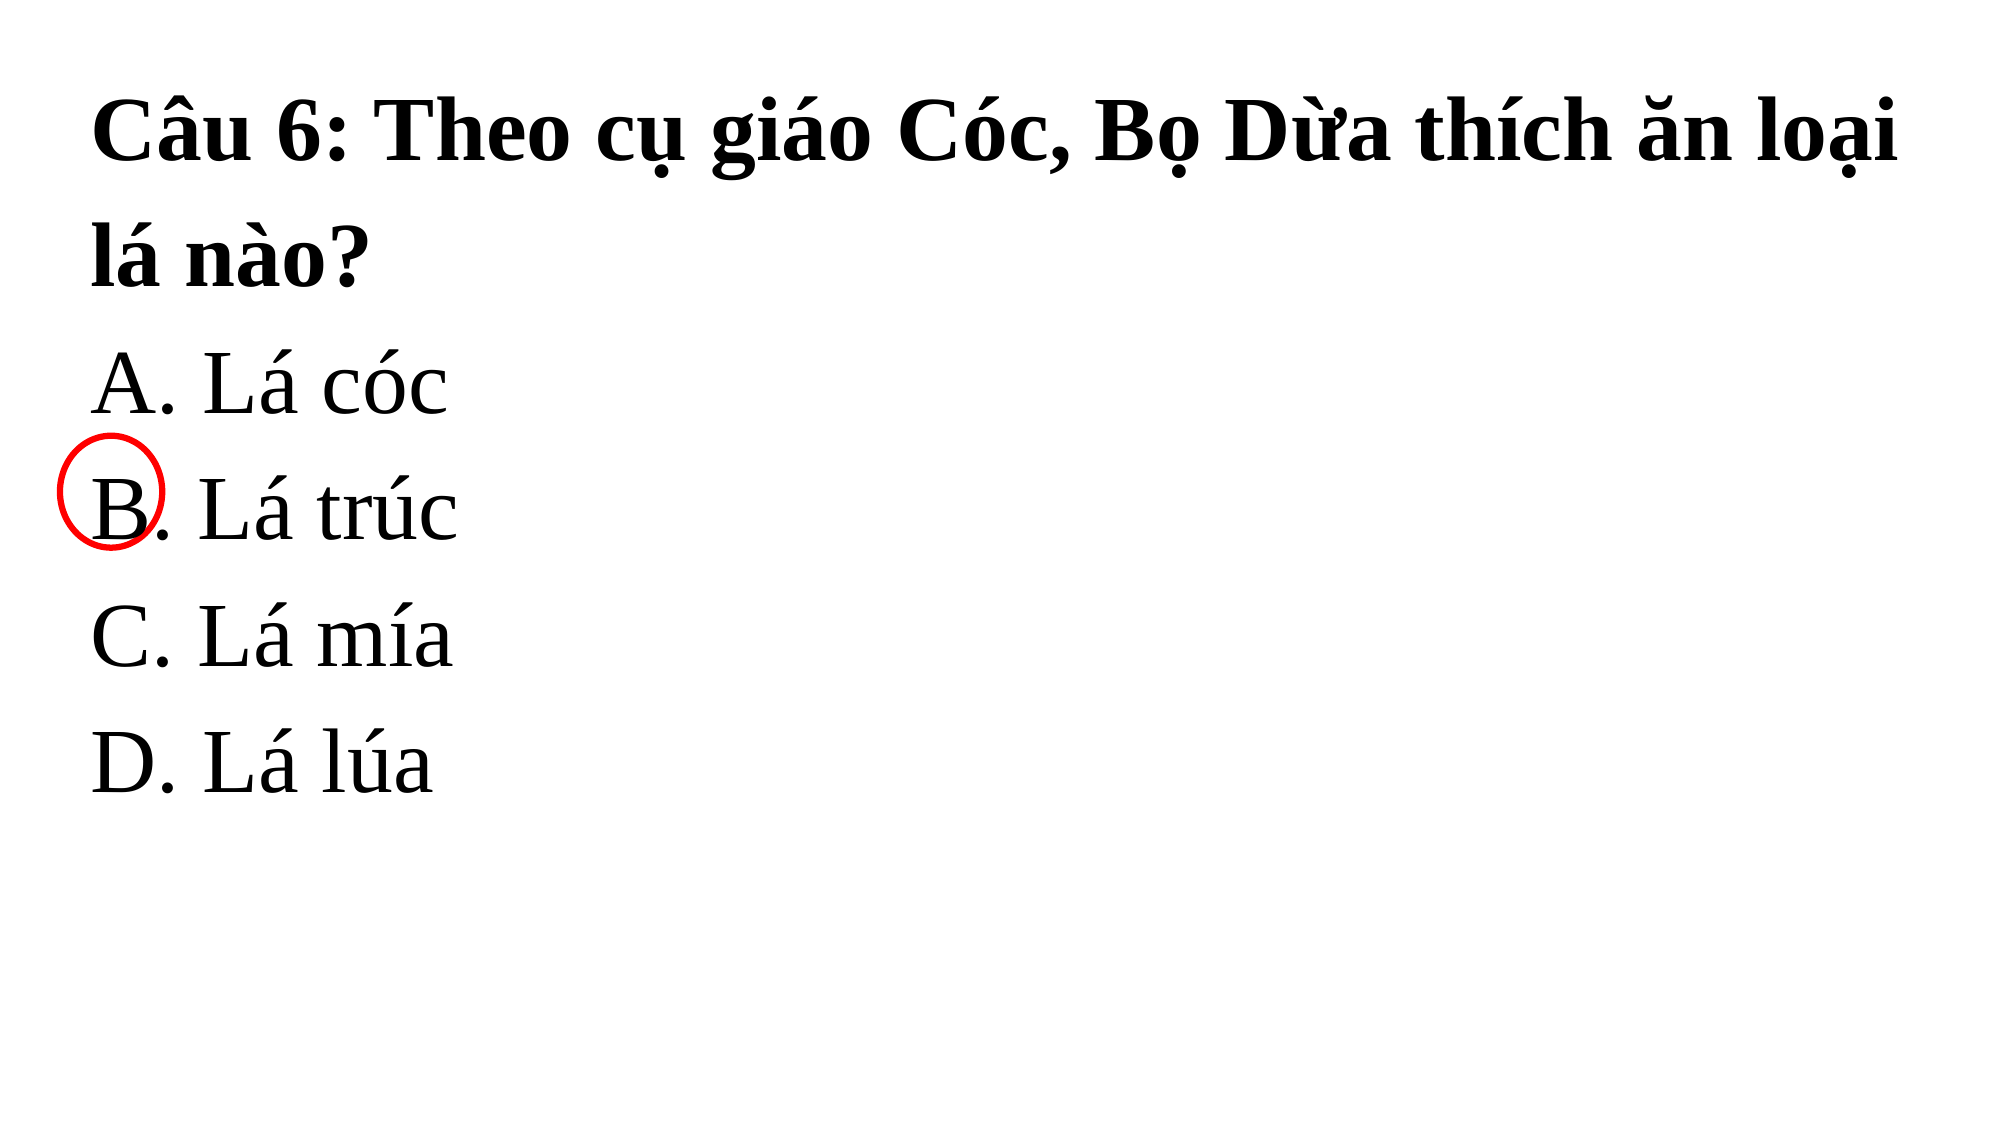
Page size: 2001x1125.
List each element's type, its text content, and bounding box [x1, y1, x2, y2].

text_box [58, 450, 75, 533]
text_box Câu 6: Theo cụ giáo Cóc, Bọ Dừa thích ăn loại lá nào? A. Lá cóc B. Lá trúc C. Lá mía D. Lá lúa [75, 44, 1938, 819]
